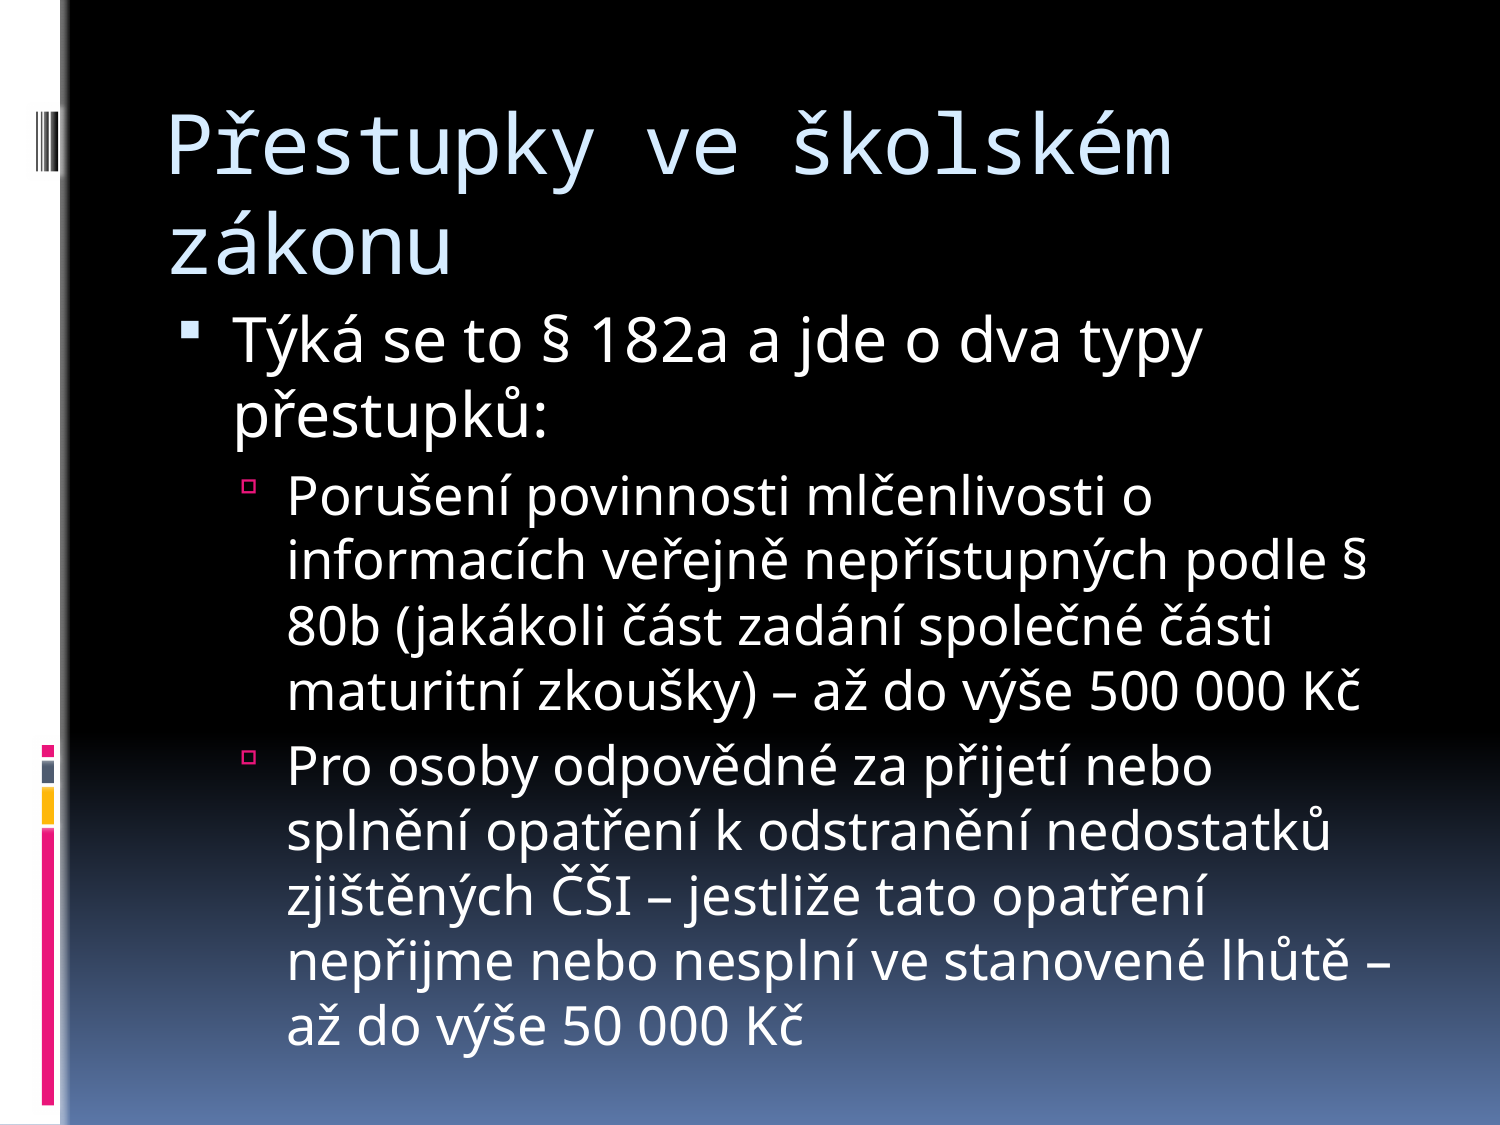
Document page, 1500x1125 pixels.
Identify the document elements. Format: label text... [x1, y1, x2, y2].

title Přestupky ve školském zákonu [150, 84, 1425, 235]
list Týká se to § 182a a jde o dva typy přestupků: Porušení povinnosti mlčenlivosti o informacích veřejně nepřístupných podle § 80b (jakákoli část zadání společné části maturitní zkoušky) – až do výše 500 000 Kč Pro osoby odpovědné za přijetí nebo splnění opatření k odstranění nedostatků zjištěných ČŠI – jestliže tato opatření nepřijme nebo nesplní ve stanovené lhůtě – až do výše 50 000 Kč [149, 292, 1426, 1043]
